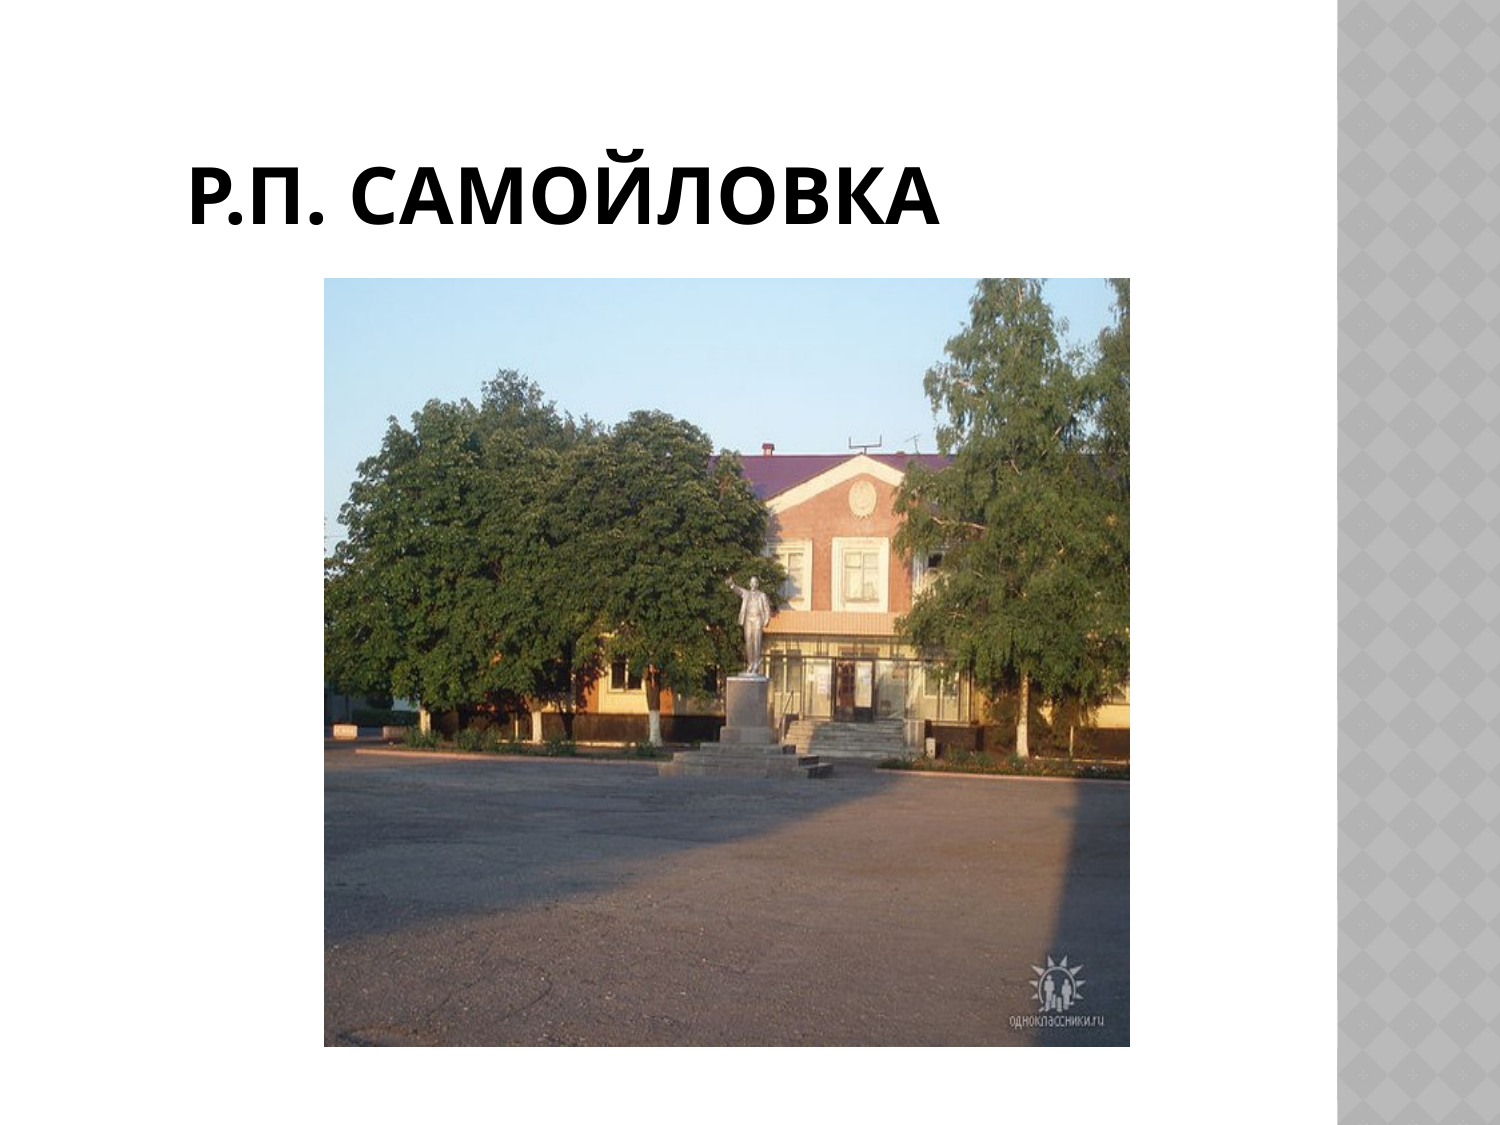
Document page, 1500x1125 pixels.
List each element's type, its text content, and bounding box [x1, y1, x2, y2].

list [324, 278, 1130, 1048]
title р.п. самойловка [75, 52, 1263, 240]
